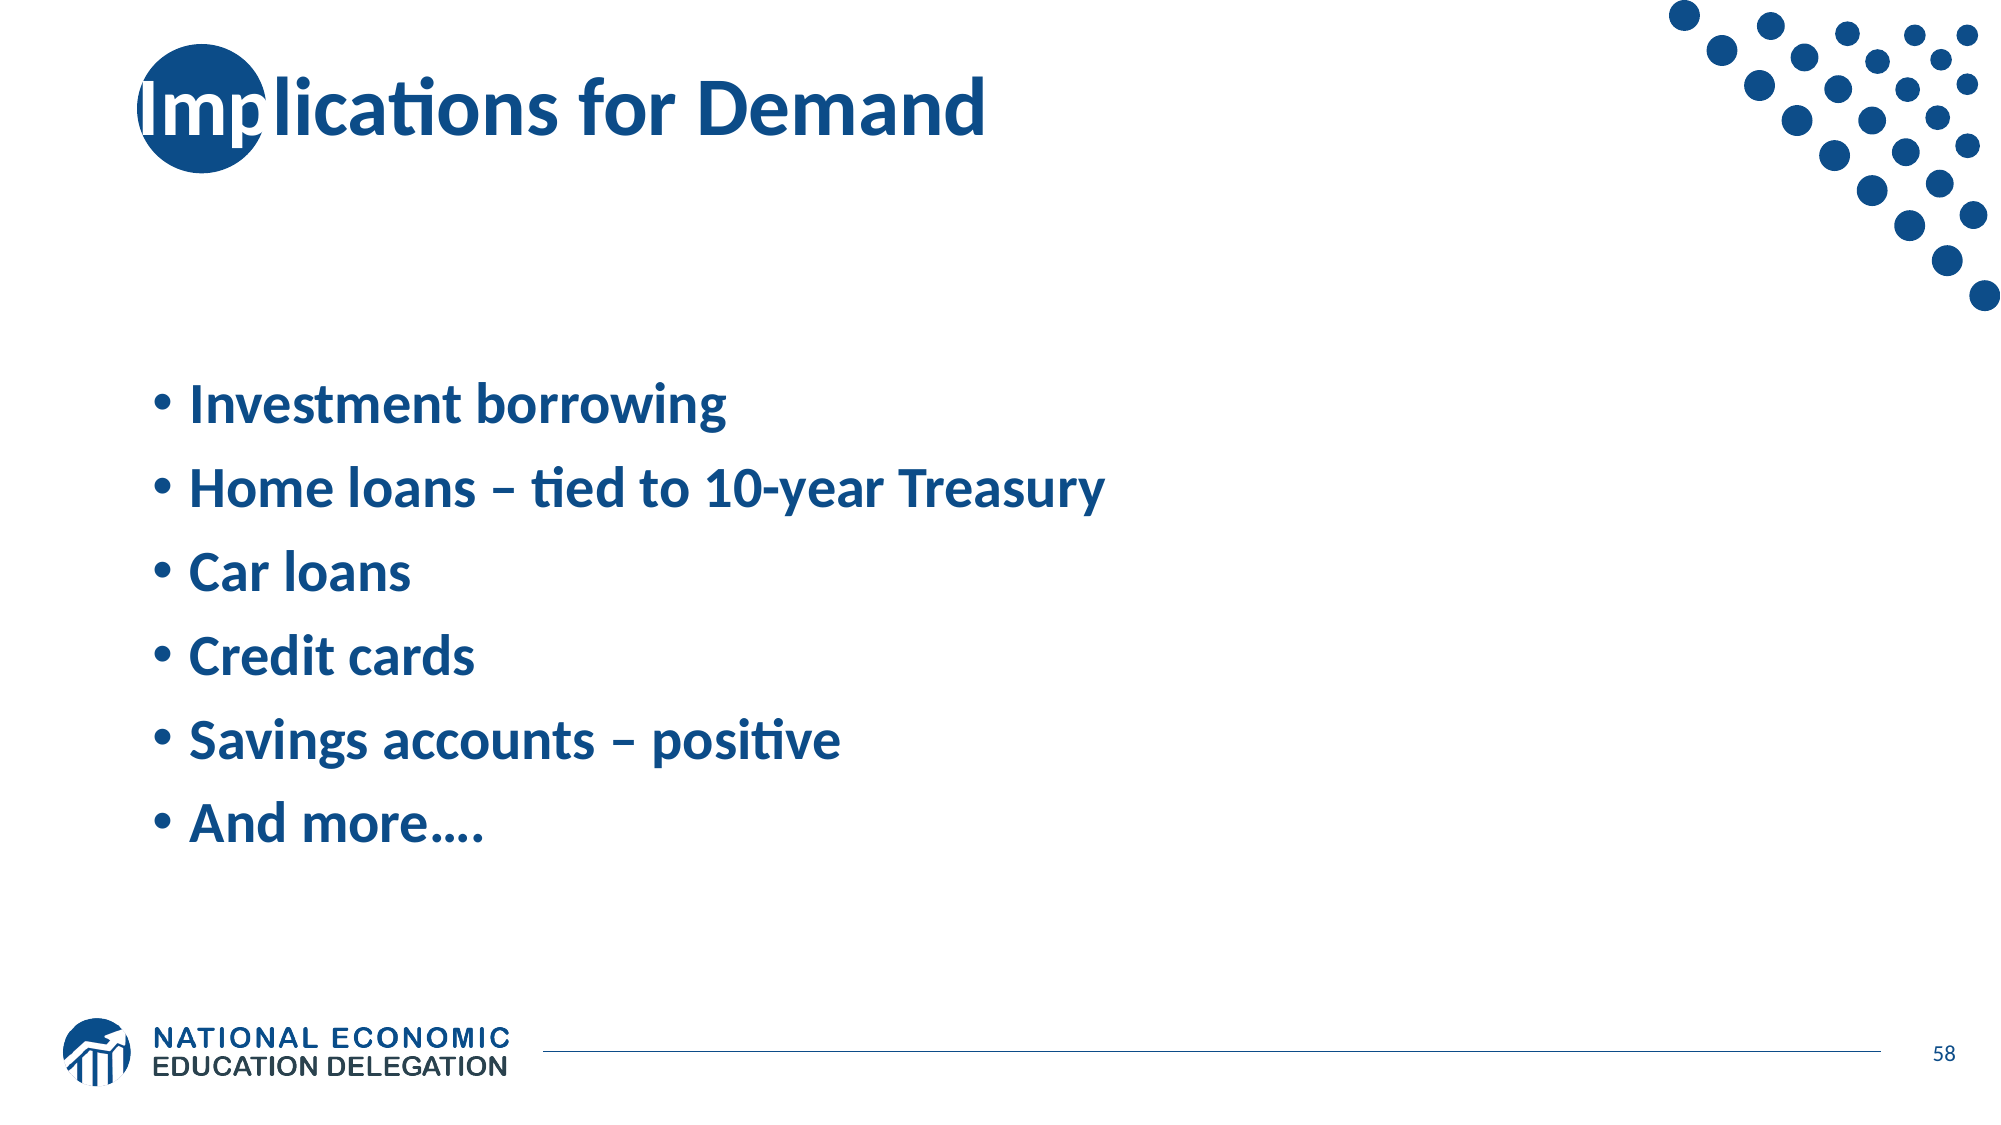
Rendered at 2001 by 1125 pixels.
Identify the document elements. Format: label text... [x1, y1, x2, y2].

list Investment borrowing Home loans – tied to 10-year Treasury Car loans Credit cards Savings accounts – positive And more…. [137, 257, 1863, 972]
slide_number 58 [1521, 1022, 1972, 1082]
title Implications for Demand [123, 0, 1848, 218]
picture [55, 1013, 520, 1091]
